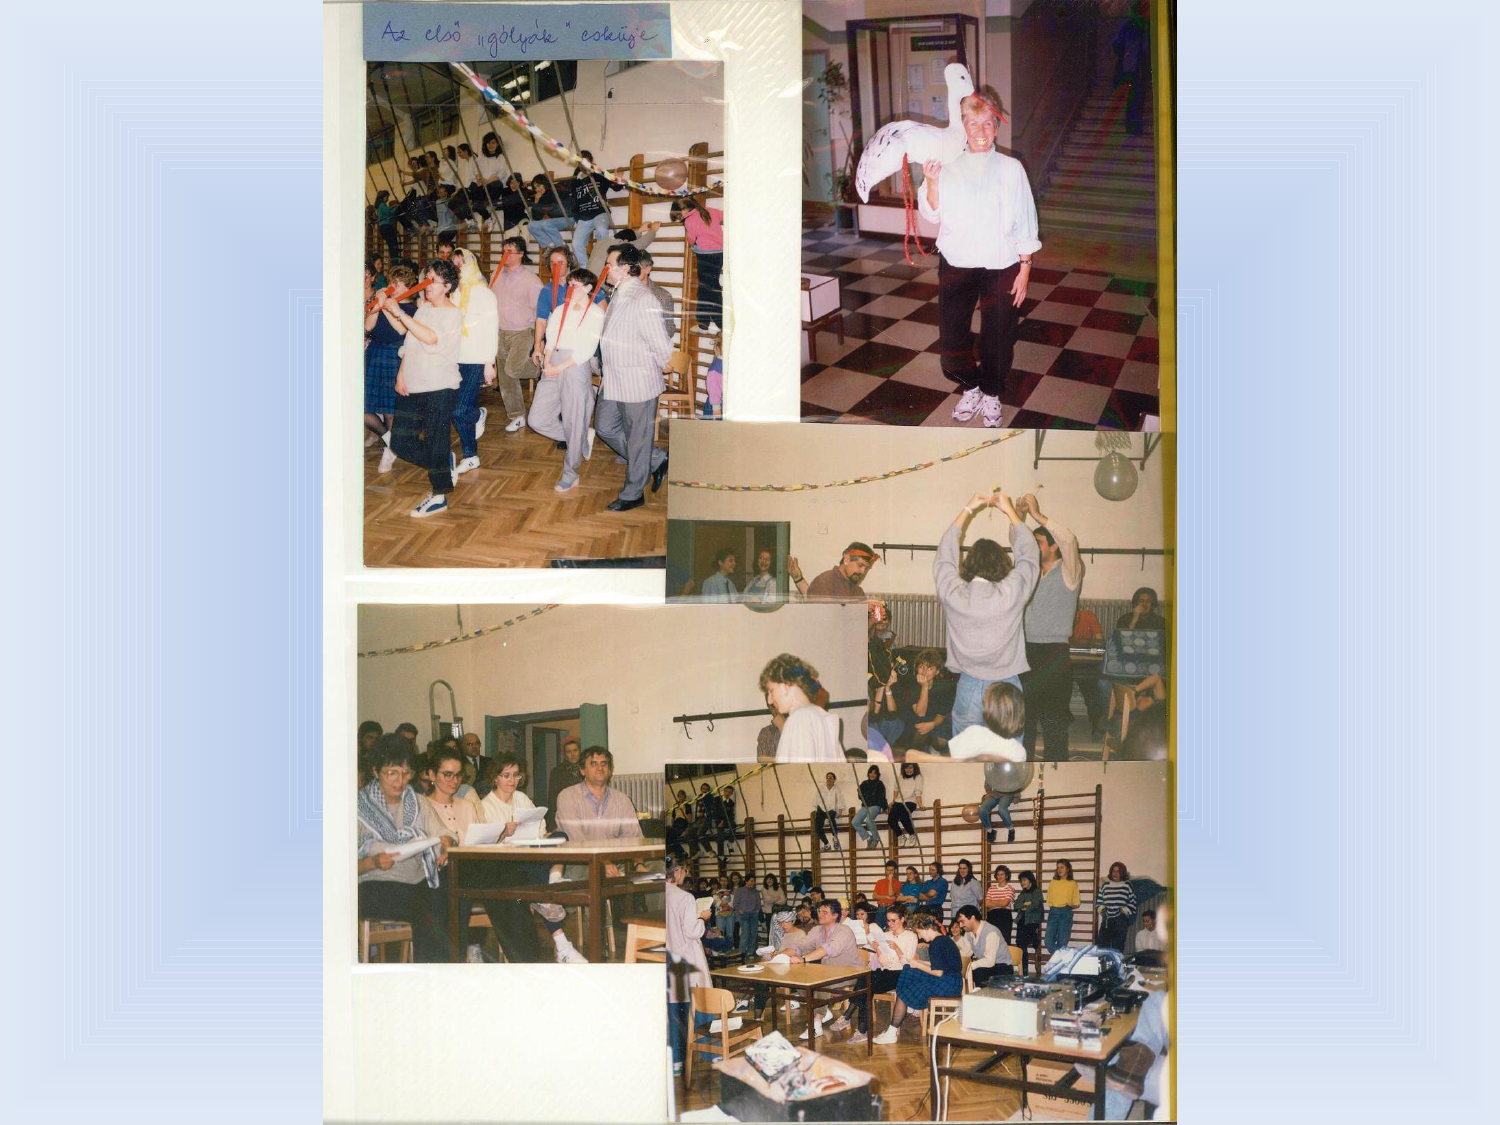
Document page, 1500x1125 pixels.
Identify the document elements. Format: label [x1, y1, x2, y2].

picture [322, 0, 1177, 1125]
